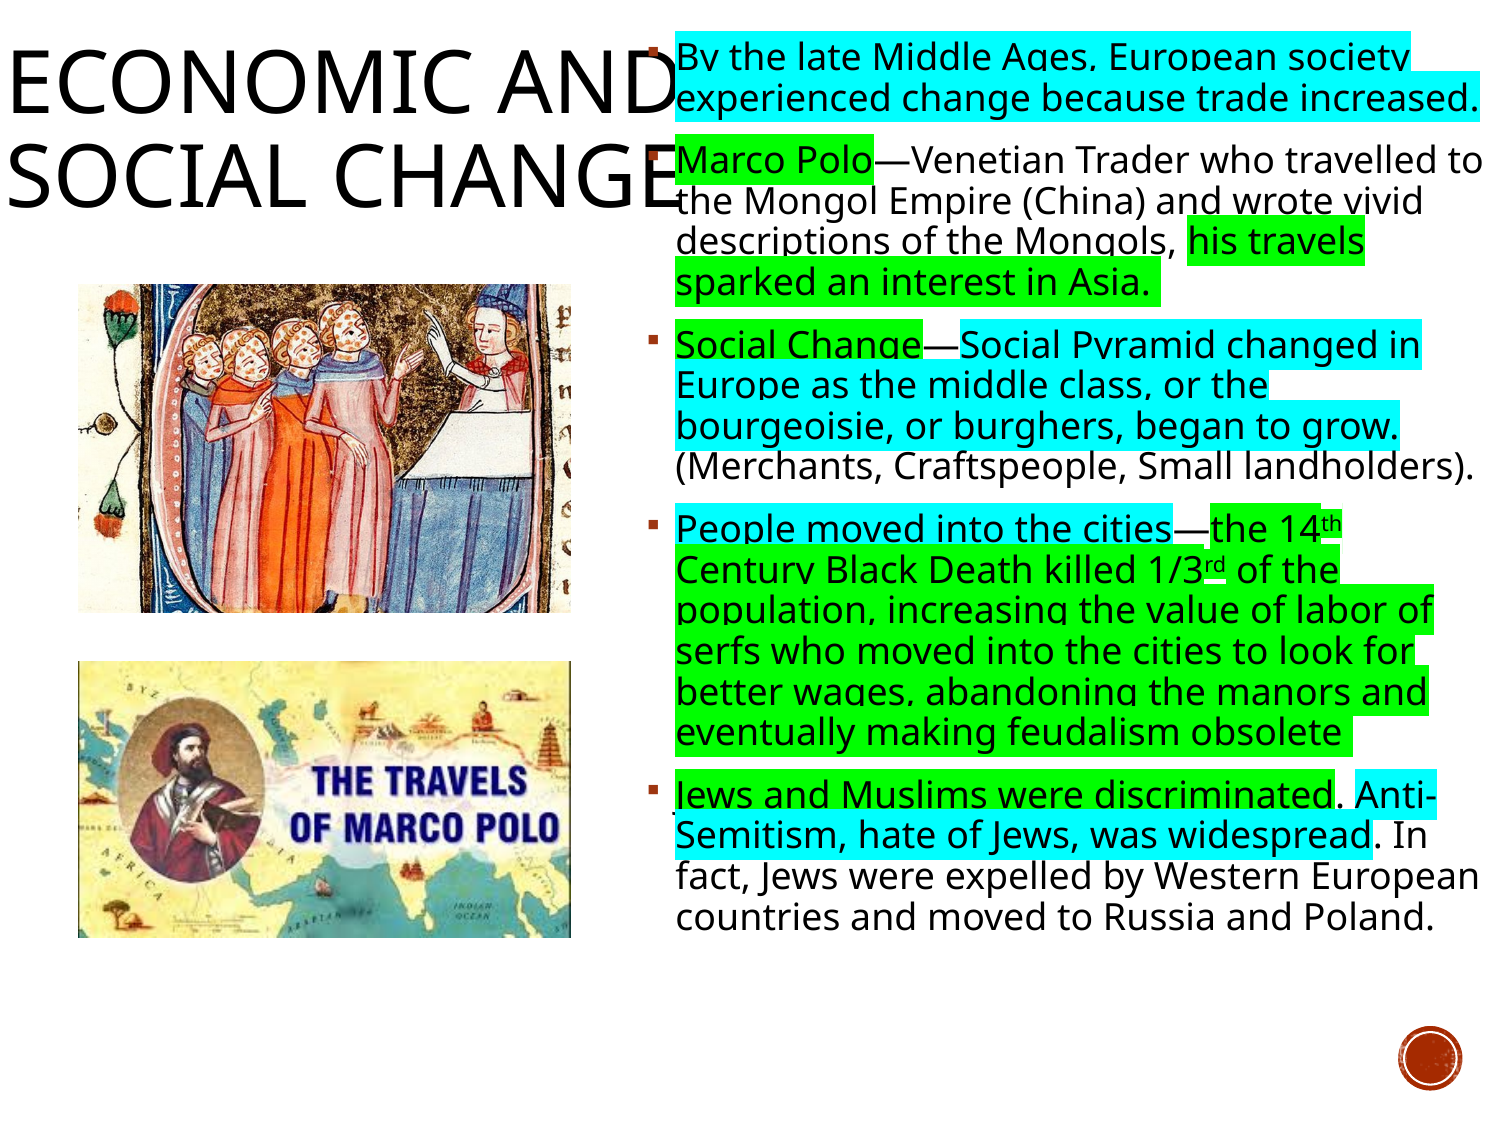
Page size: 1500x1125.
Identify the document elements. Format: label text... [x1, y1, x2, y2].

list By the late Middle Ages, European society experienced change because trade increased. Marco Polo—Venetian Trader who travelled to the Mongol Empire (China) and wrote vivid descriptions of the Mongols, his travels sparked an interest in Asia. Social Change—Social Pyramid changed in Europe as the middle class, or the bourgeoisie, or burghers, began to grow. (Merchants, Craftspeople, Small landholders). People moved into the cities—the 14th Century Black Death killed 1/3rd of the population, increasing the value of labor of serfs who moved into the cities to look for better wages, abandoning the manors and eventually making feudalism obsolete Jews and Muslims were discriminated. Anti-Semitism, hate of Jews, was widespread. In fact, Jews were expelled by Western European countries and moved to Russia and Poland. [631, 30, 1500, 1076]
picture [78, 284, 571, 613]
picture [78, 661, 571, 938]
title Economic and Social Change [0, 0, 944, 264]
